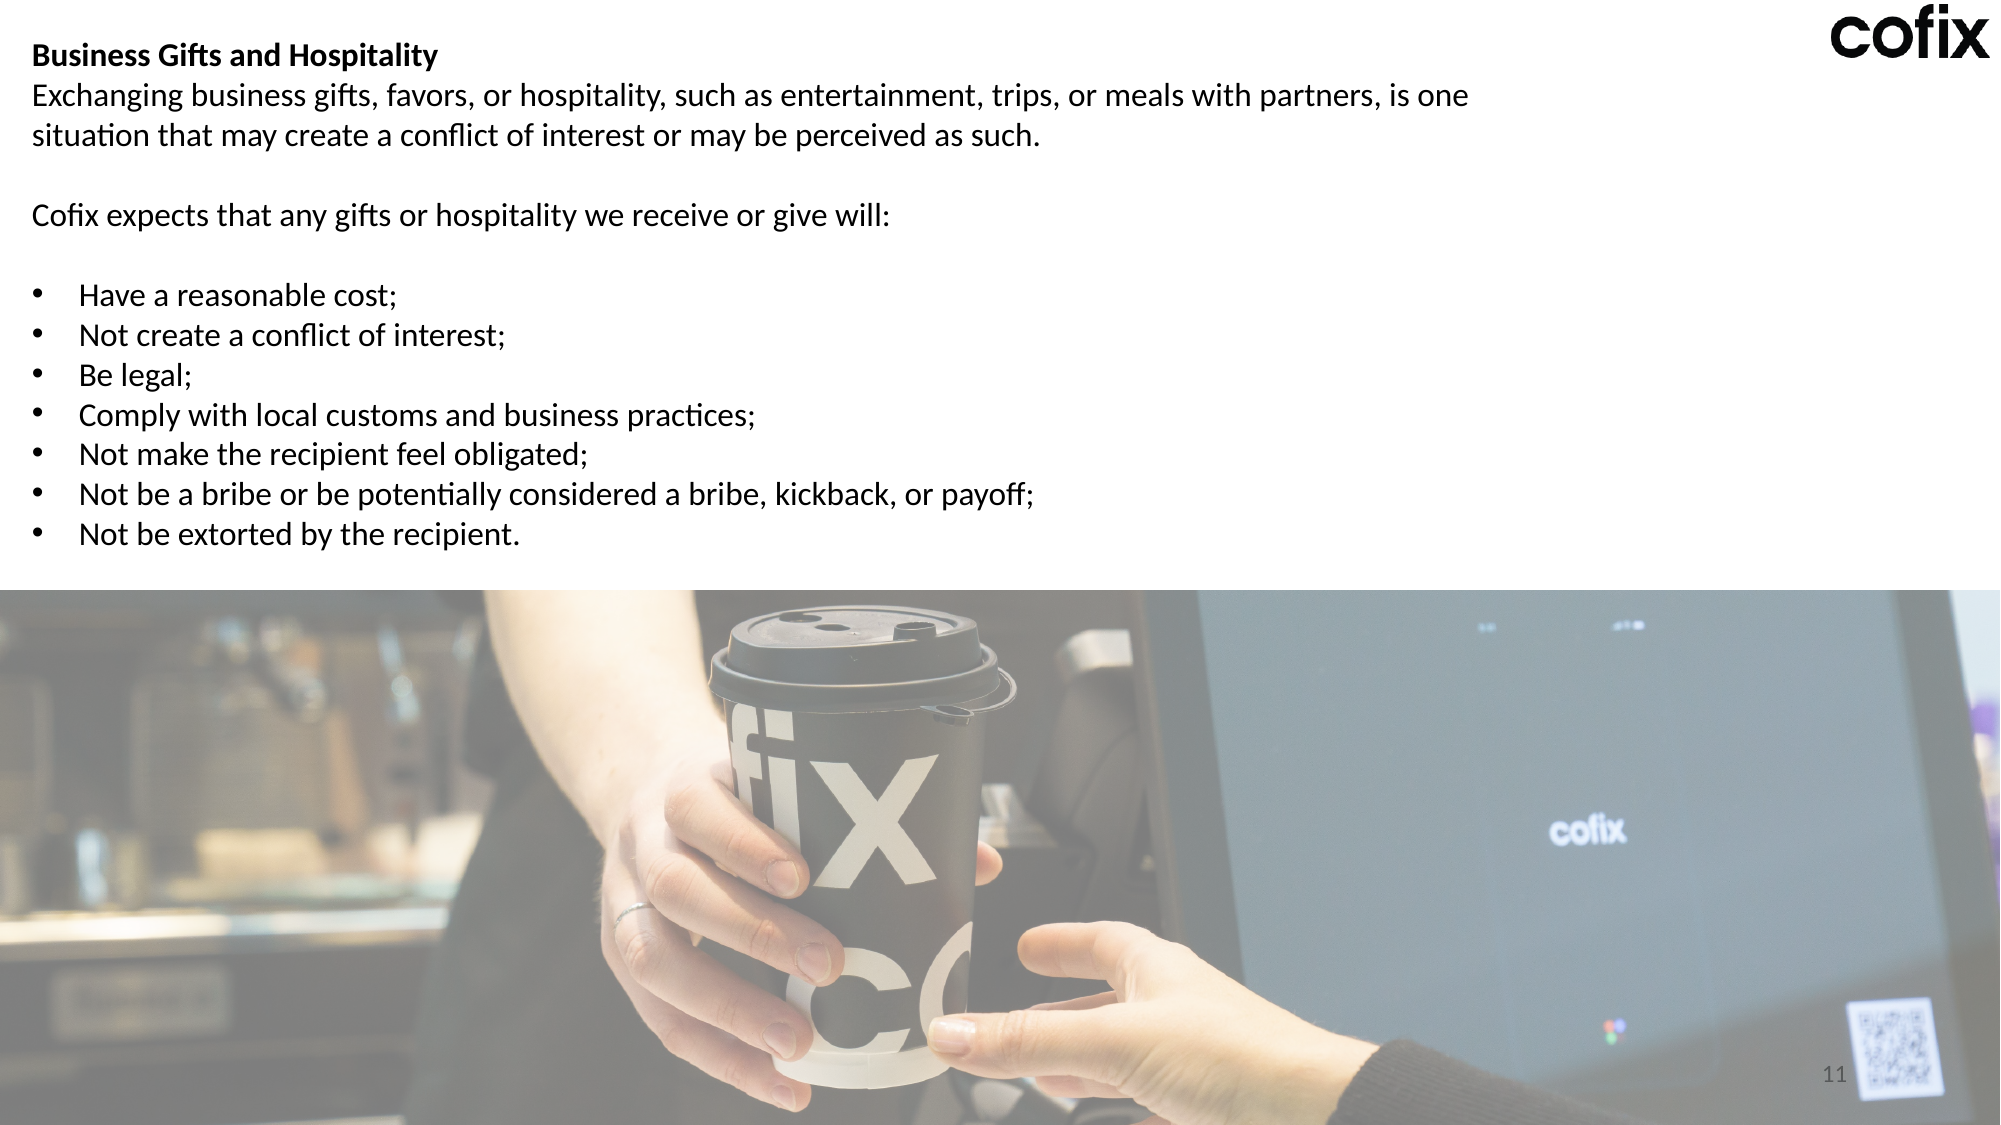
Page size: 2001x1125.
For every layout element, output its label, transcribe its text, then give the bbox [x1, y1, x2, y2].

picture [0, 589, 2000, 1125]
text_box Business Gifts and Hospitality Exchanging business gifts, favors, or hospitality, such as entertainment, trips, or meals with partners, is one situation that may create a conflict of interest or may be perceived as such. Cofix expects that any gifts or hospitality we receive or give will: Have a reasonable cost; Not create a conflict of interest; Be legal; Comply with local customs and business practices; Not make the recipient feel obligated; Not be a bribe or be potentially considered a bribe, kickback, or payoff; Not be extorted by the recipient. [17, 25, 1543, 560]
picture [1818, 0, 1999, 63]
